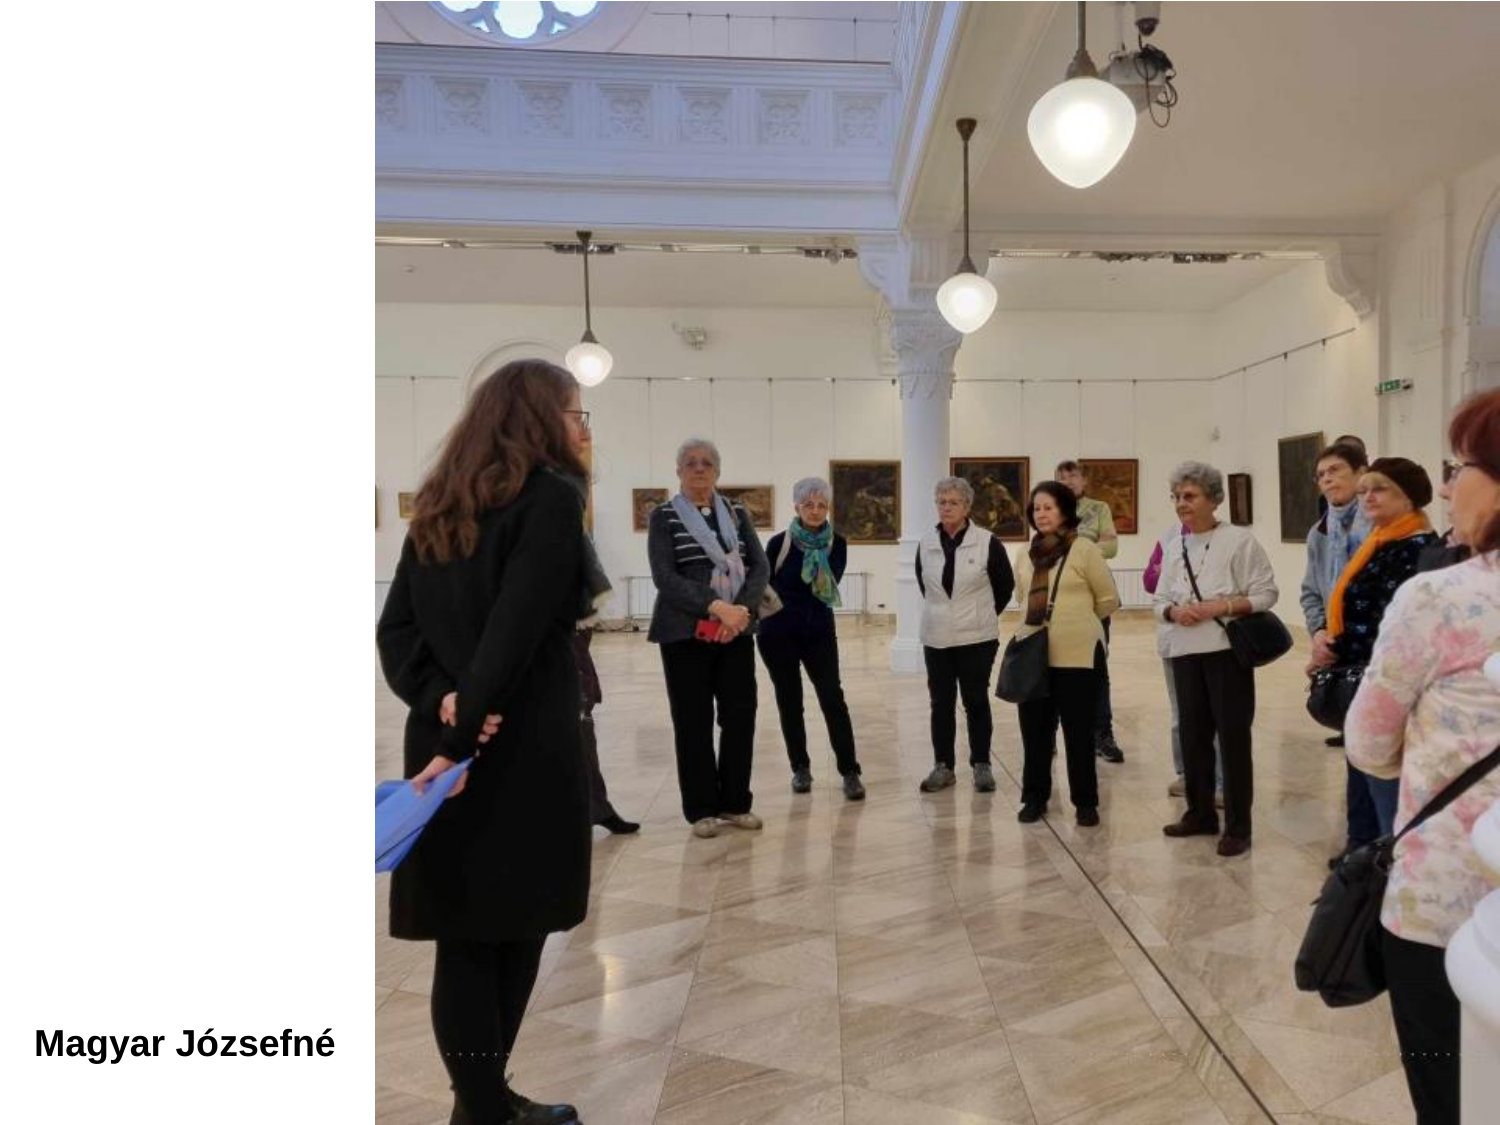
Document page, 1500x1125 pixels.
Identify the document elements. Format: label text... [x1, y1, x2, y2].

text_box Magyar Józsefné [19, 1011, 351, 1072]
picture [374, 0, 1500, 1125]
